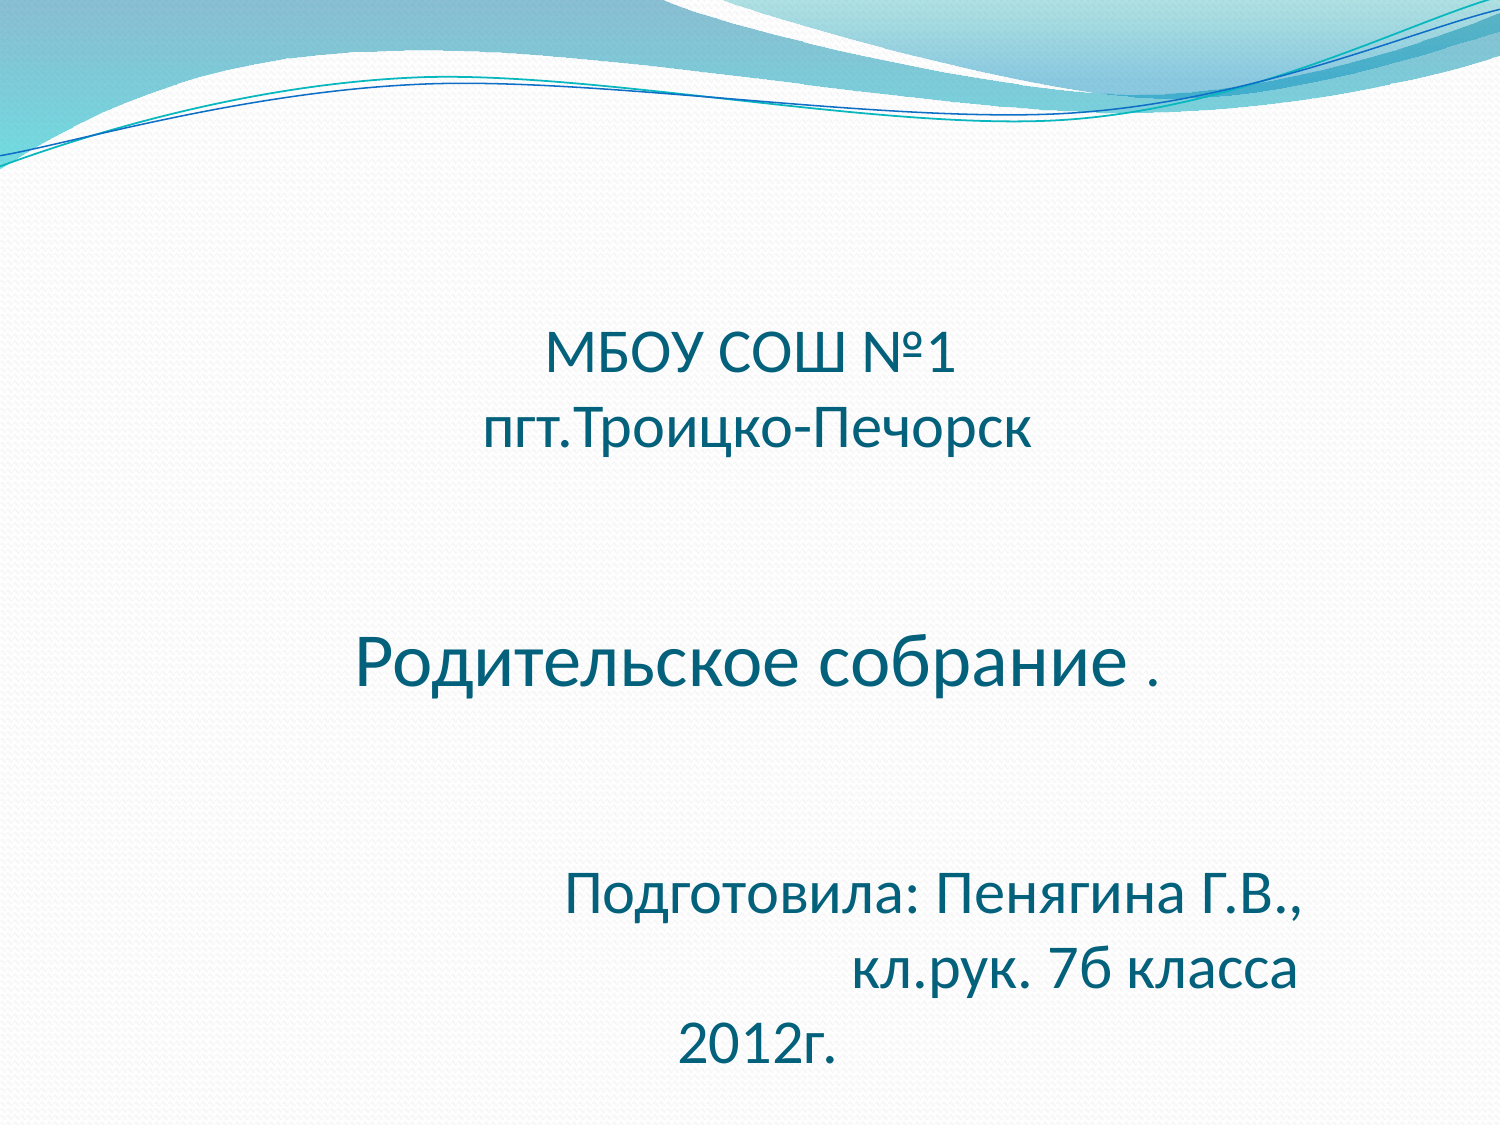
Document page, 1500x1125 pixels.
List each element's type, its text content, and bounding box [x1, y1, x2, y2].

title МБОУ СОШ №1 пгт.Троицко-Печорск Родительское собрание . Подготовила: Пенягина Г.В., кл.рук. 7б класса 2012г. [76, 290, 1440, 1125]
